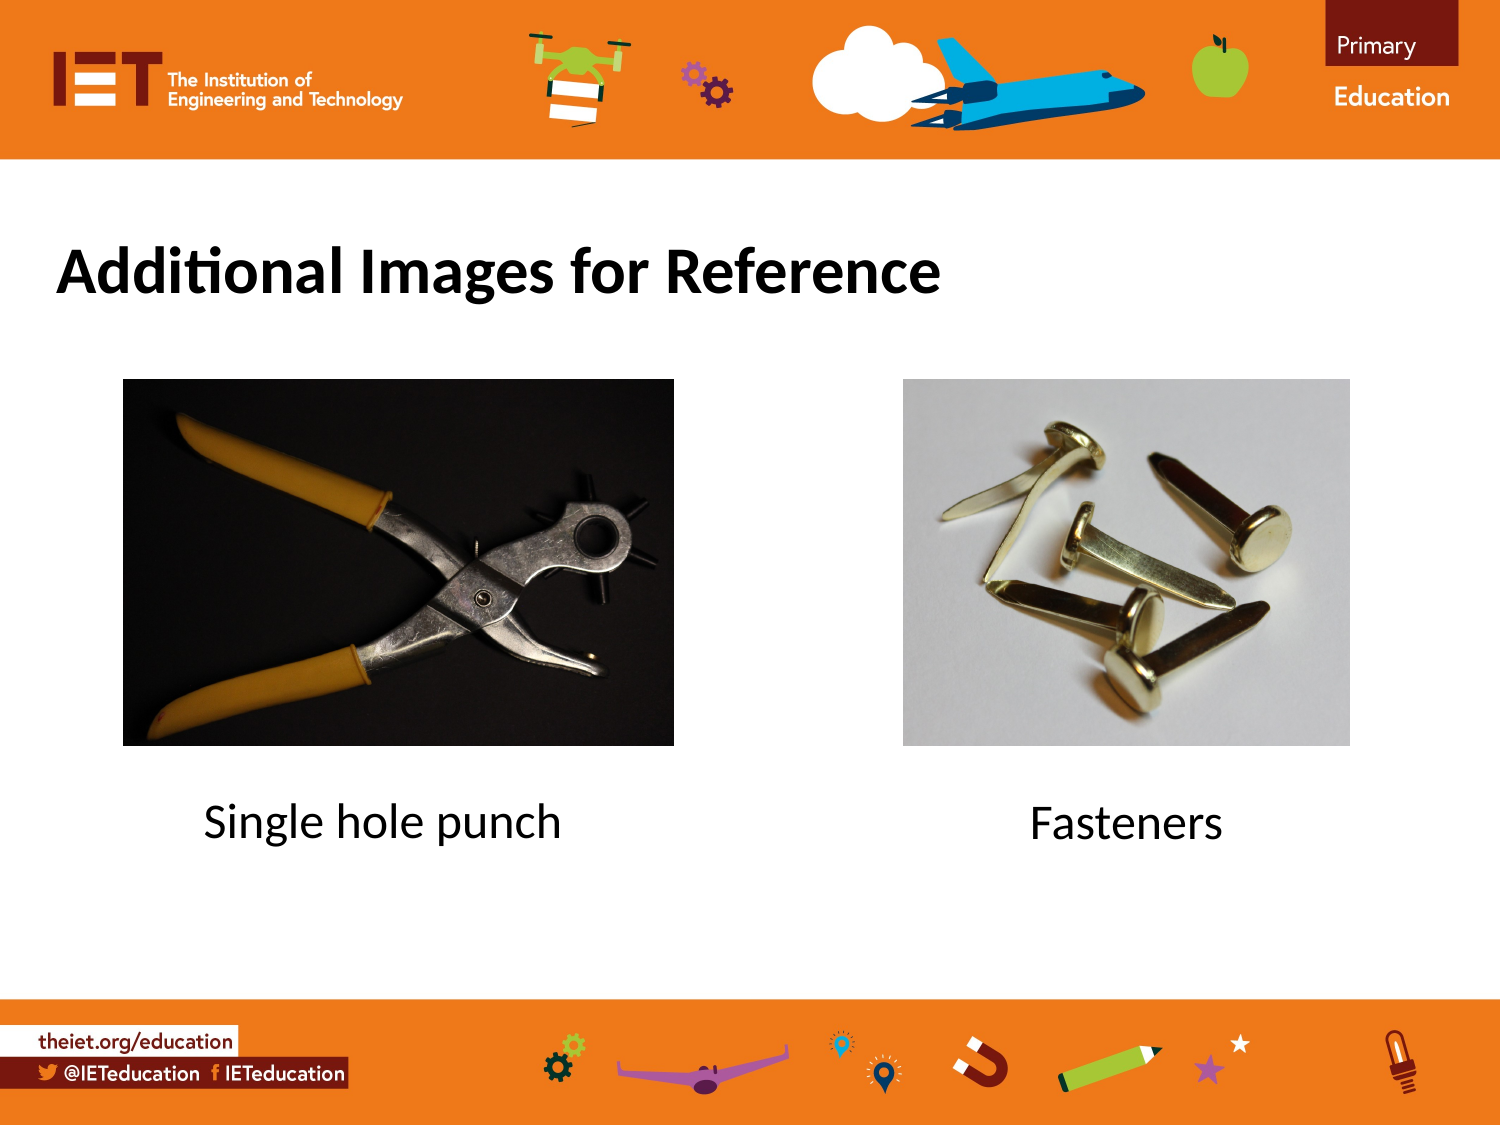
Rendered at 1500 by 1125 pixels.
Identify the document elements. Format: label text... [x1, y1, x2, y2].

text_box Fasteners [917, 782, 1337, 858]
text_box Additional Images for Reference [41, 219, 1412, 315]
picture [0, 0, 1500, 1125]
text_box Single hole punch [188, 781, 609, 857]
